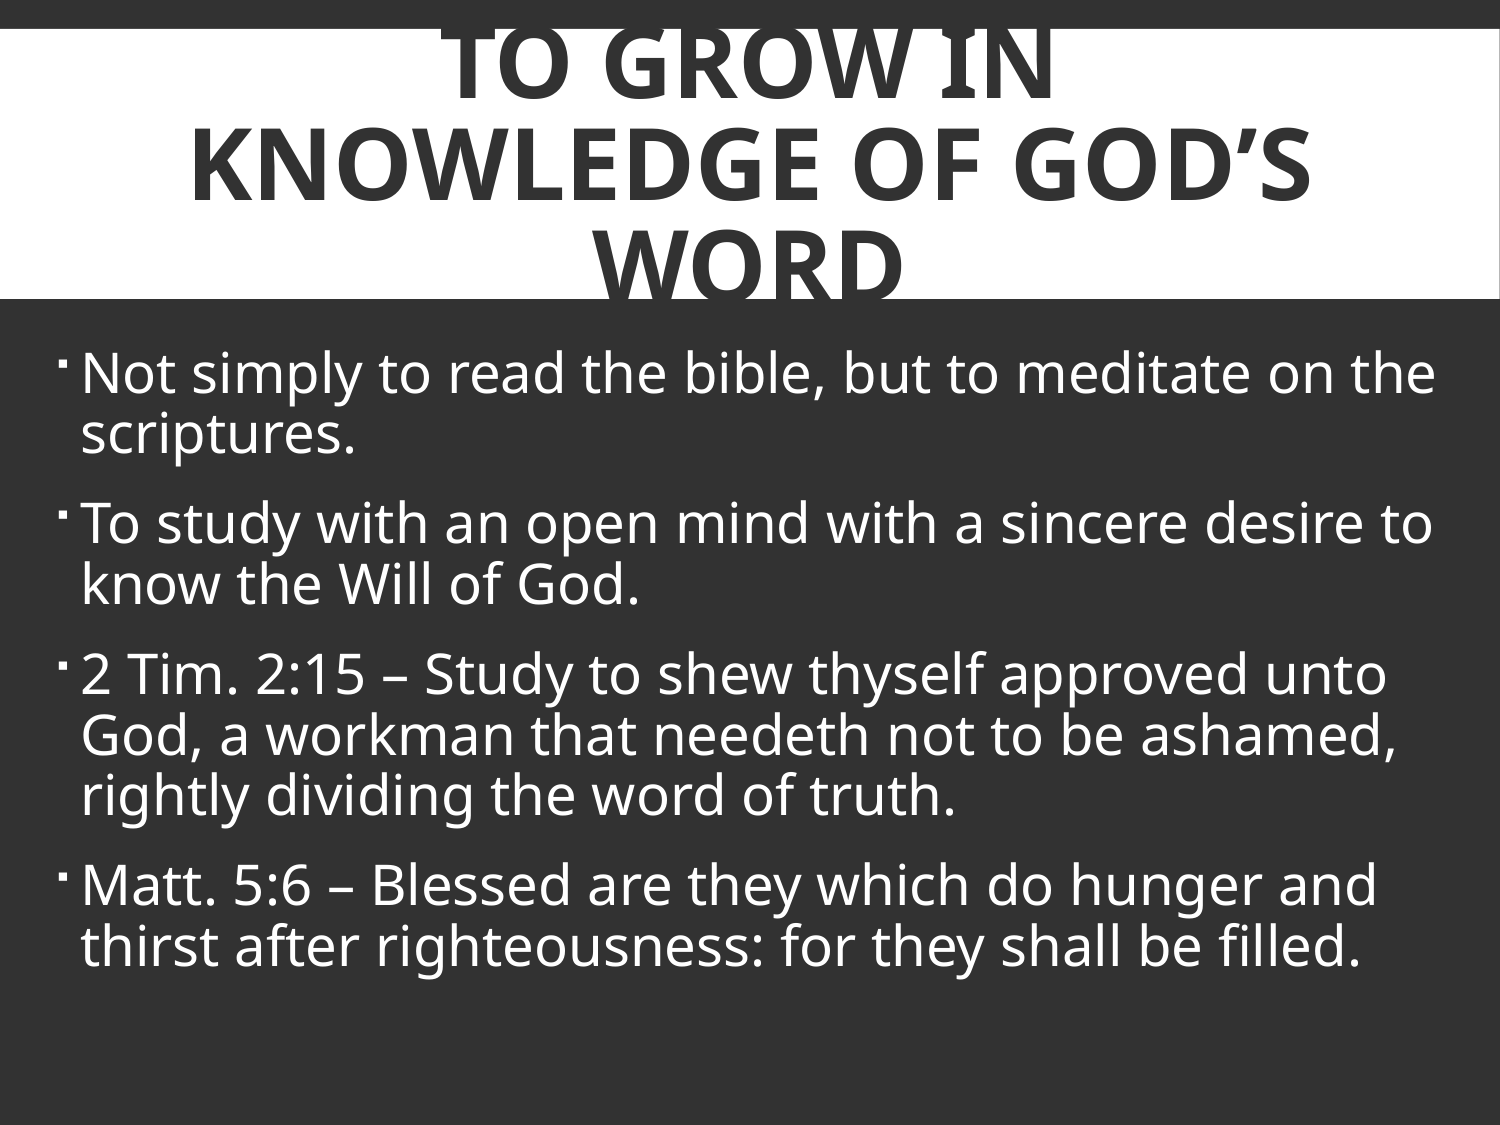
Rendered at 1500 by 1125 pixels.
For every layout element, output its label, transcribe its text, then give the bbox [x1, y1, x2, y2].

list Not simply to read the bible, but to meditate on the scriptures. To study with an open mind with a sincere desire to know the Will of God. 2 Tim. 2:15 – Study to shew thyself approved unto God, a workman that needeth not to be ashamed, rightly dividing the word of truth. Matt. 5:6 – Blessed are they which do hunger and thirst after righteousness: for they shall be filled. [35, 337, 1465, 1091]
title To grow in knowledge of God’s word [112, 46, 1388, 295]
